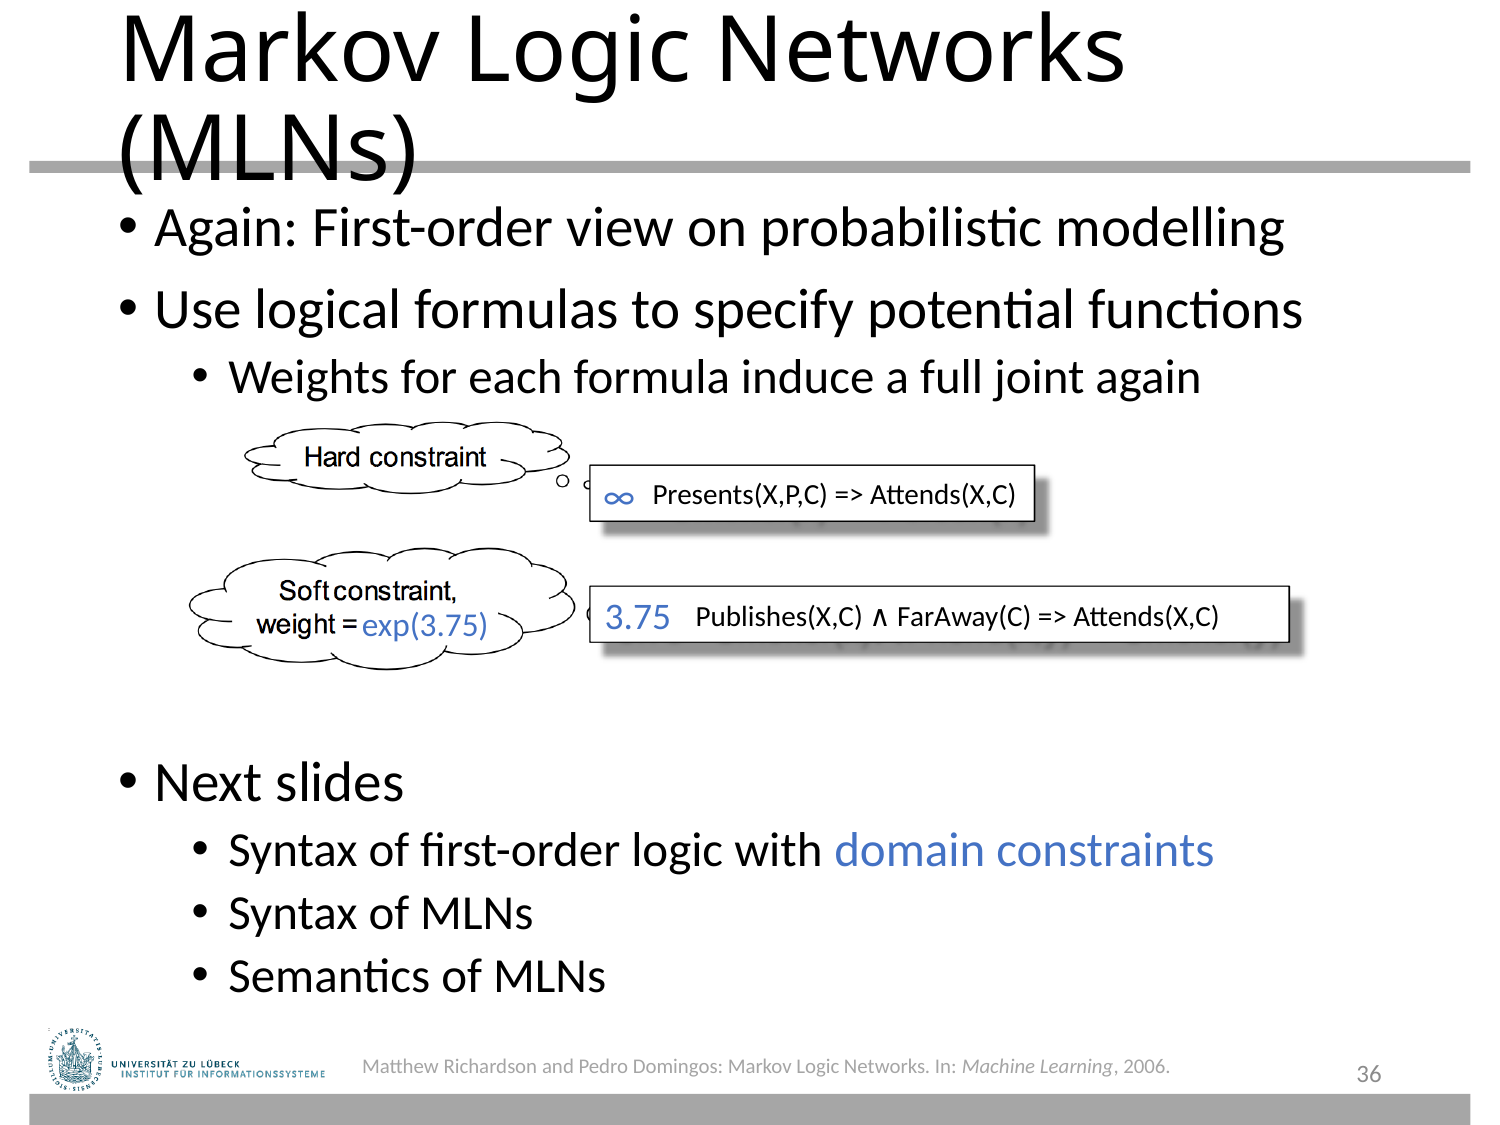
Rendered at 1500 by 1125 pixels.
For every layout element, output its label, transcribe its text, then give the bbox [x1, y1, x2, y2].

list Again: First-order view on probabilistic modelling Use logical formulas to specify potential functions Weights for each formula induce a full joint again Next slides Syntax of first-order logic with domain constraints Syntax of MLNs Semantics of MLNs [103, 189, 1397, 1014]
slide_number 36 [1059, 1042, 1397, 1103]
text_box Matthew Richardson and Pedro Domingos: Markov Logic Networks. In: Machine Learning, 2006. [347, 1045, 1333, 1085]
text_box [179, 415, 1321, 688]
title Markov Logic Networks (MLNs) [103, 42, 1397, 161]
